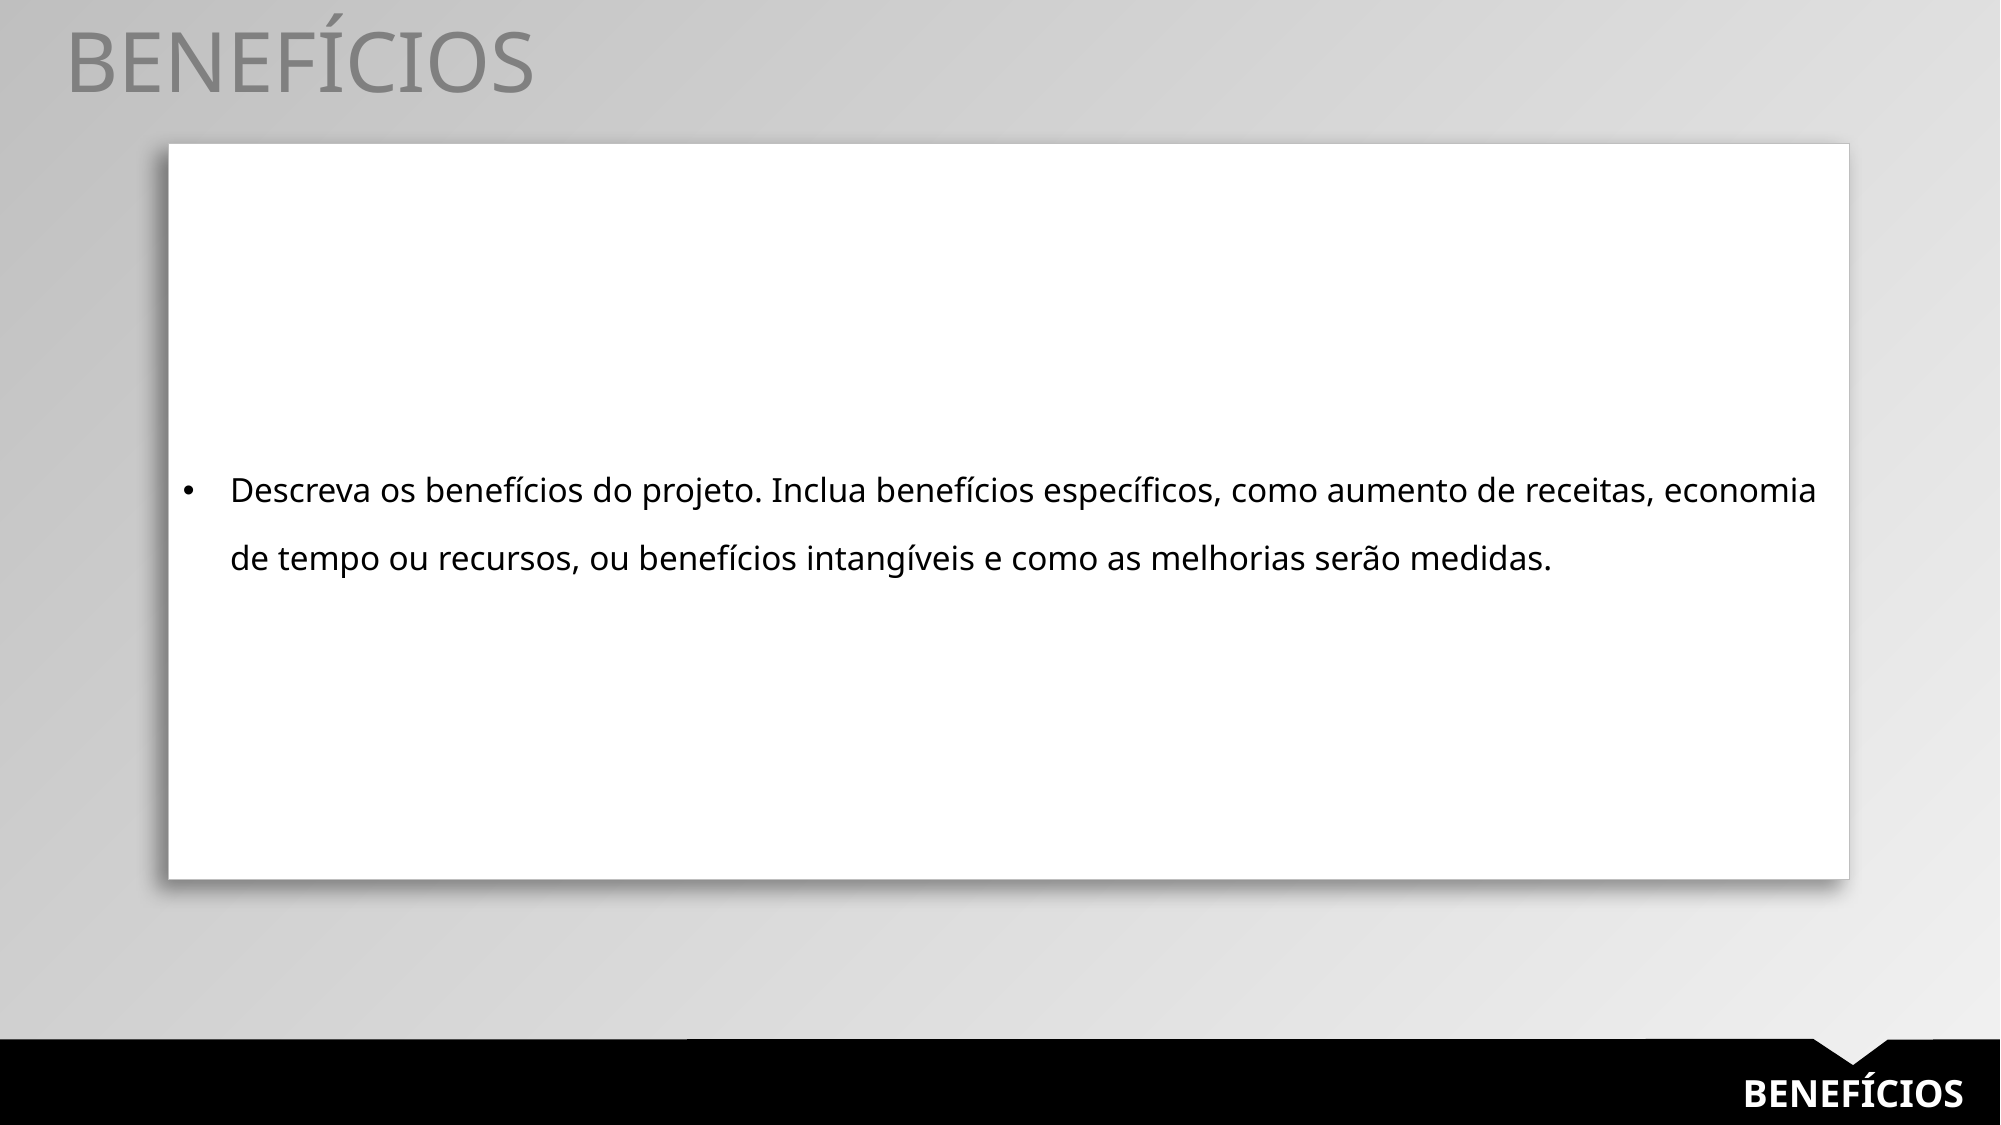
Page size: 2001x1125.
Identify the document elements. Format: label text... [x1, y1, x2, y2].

text_box [0, 1037, 2000, 1125]
text_box BENEFÍCIOS [620, 1062, 1980, 1123]
text_box BENEFÍCIOS [49, 1, 1133, 117]
table_header Descreva os benefícios do projeto. Inclua benefícios específicos, como aumento de receitas, economia de tempo ou recursos, ou benefícios intangíveis e como as melhorias serão medidas. [169, 144, 1849, 879]
